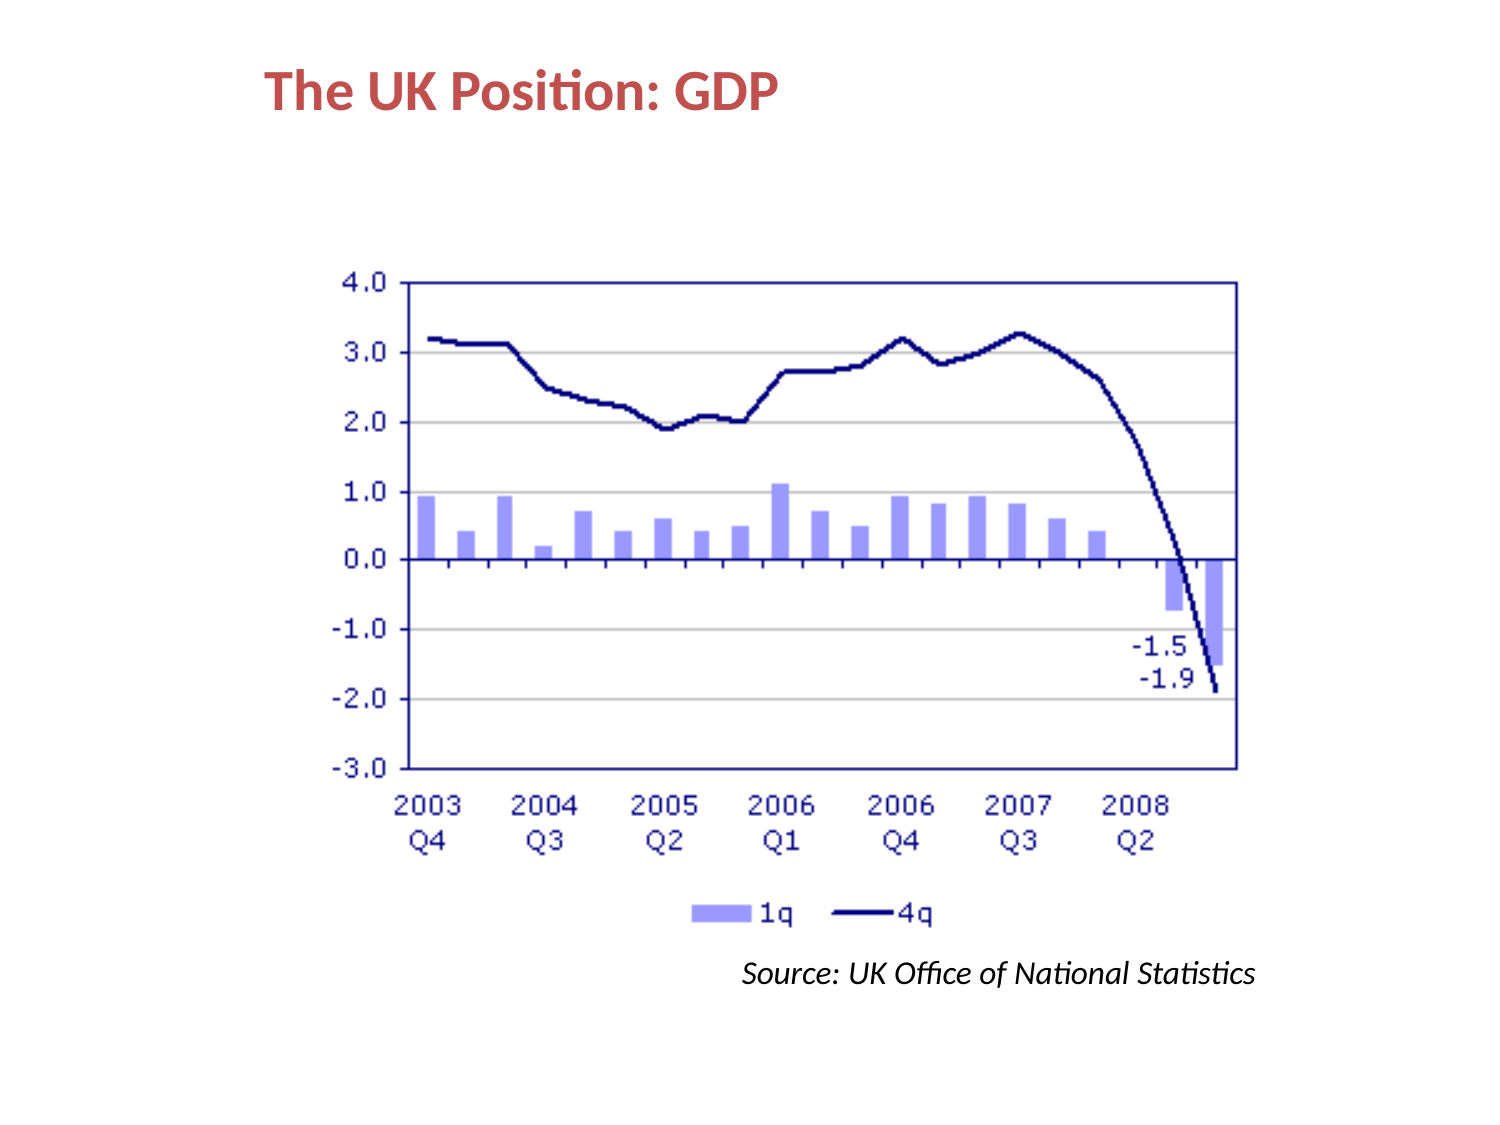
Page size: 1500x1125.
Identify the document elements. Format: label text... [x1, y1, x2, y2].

text_box Source: UK Office of National Statistics [727, 943, 1400, 999]
title The UK Position: GDP [249, 45, 982, 181]
picture [326, 250, 1251, 939]
